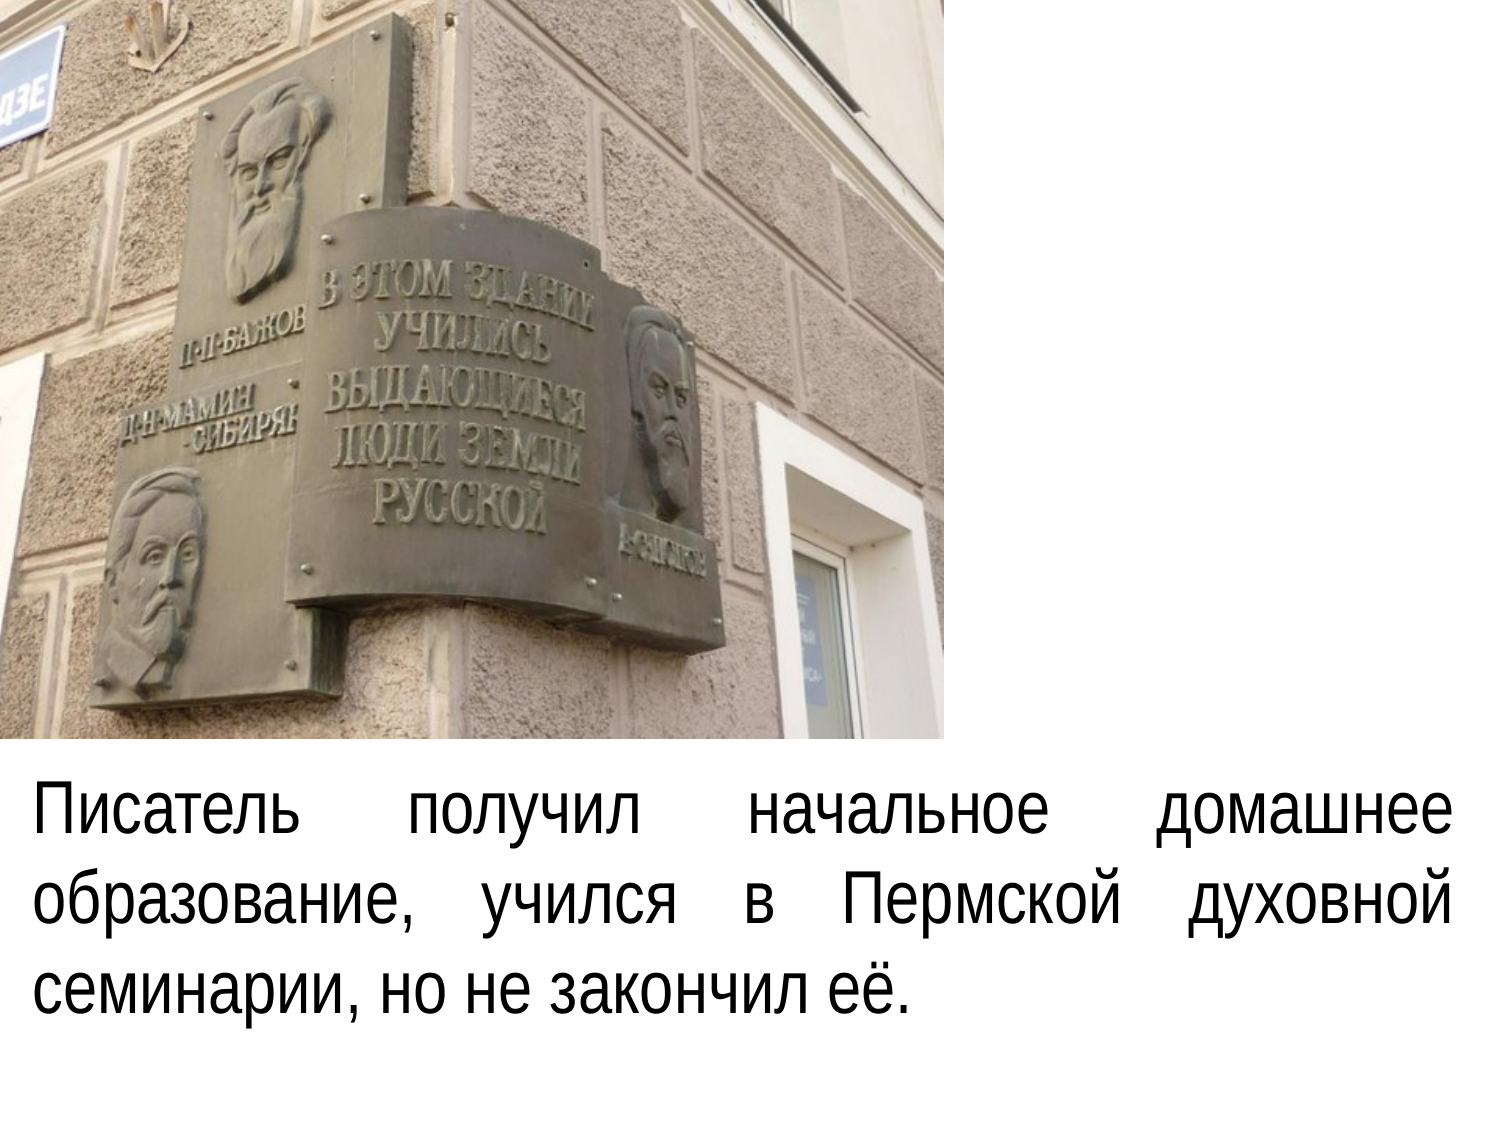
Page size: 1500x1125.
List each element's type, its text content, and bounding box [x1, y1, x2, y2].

picture [0, 0, 944, 740]
subtitle Писатель получил начальное домашнее образование, учился в Пермской духовной семинарии, но не закончил её. [17, 751, 1471, 925]
